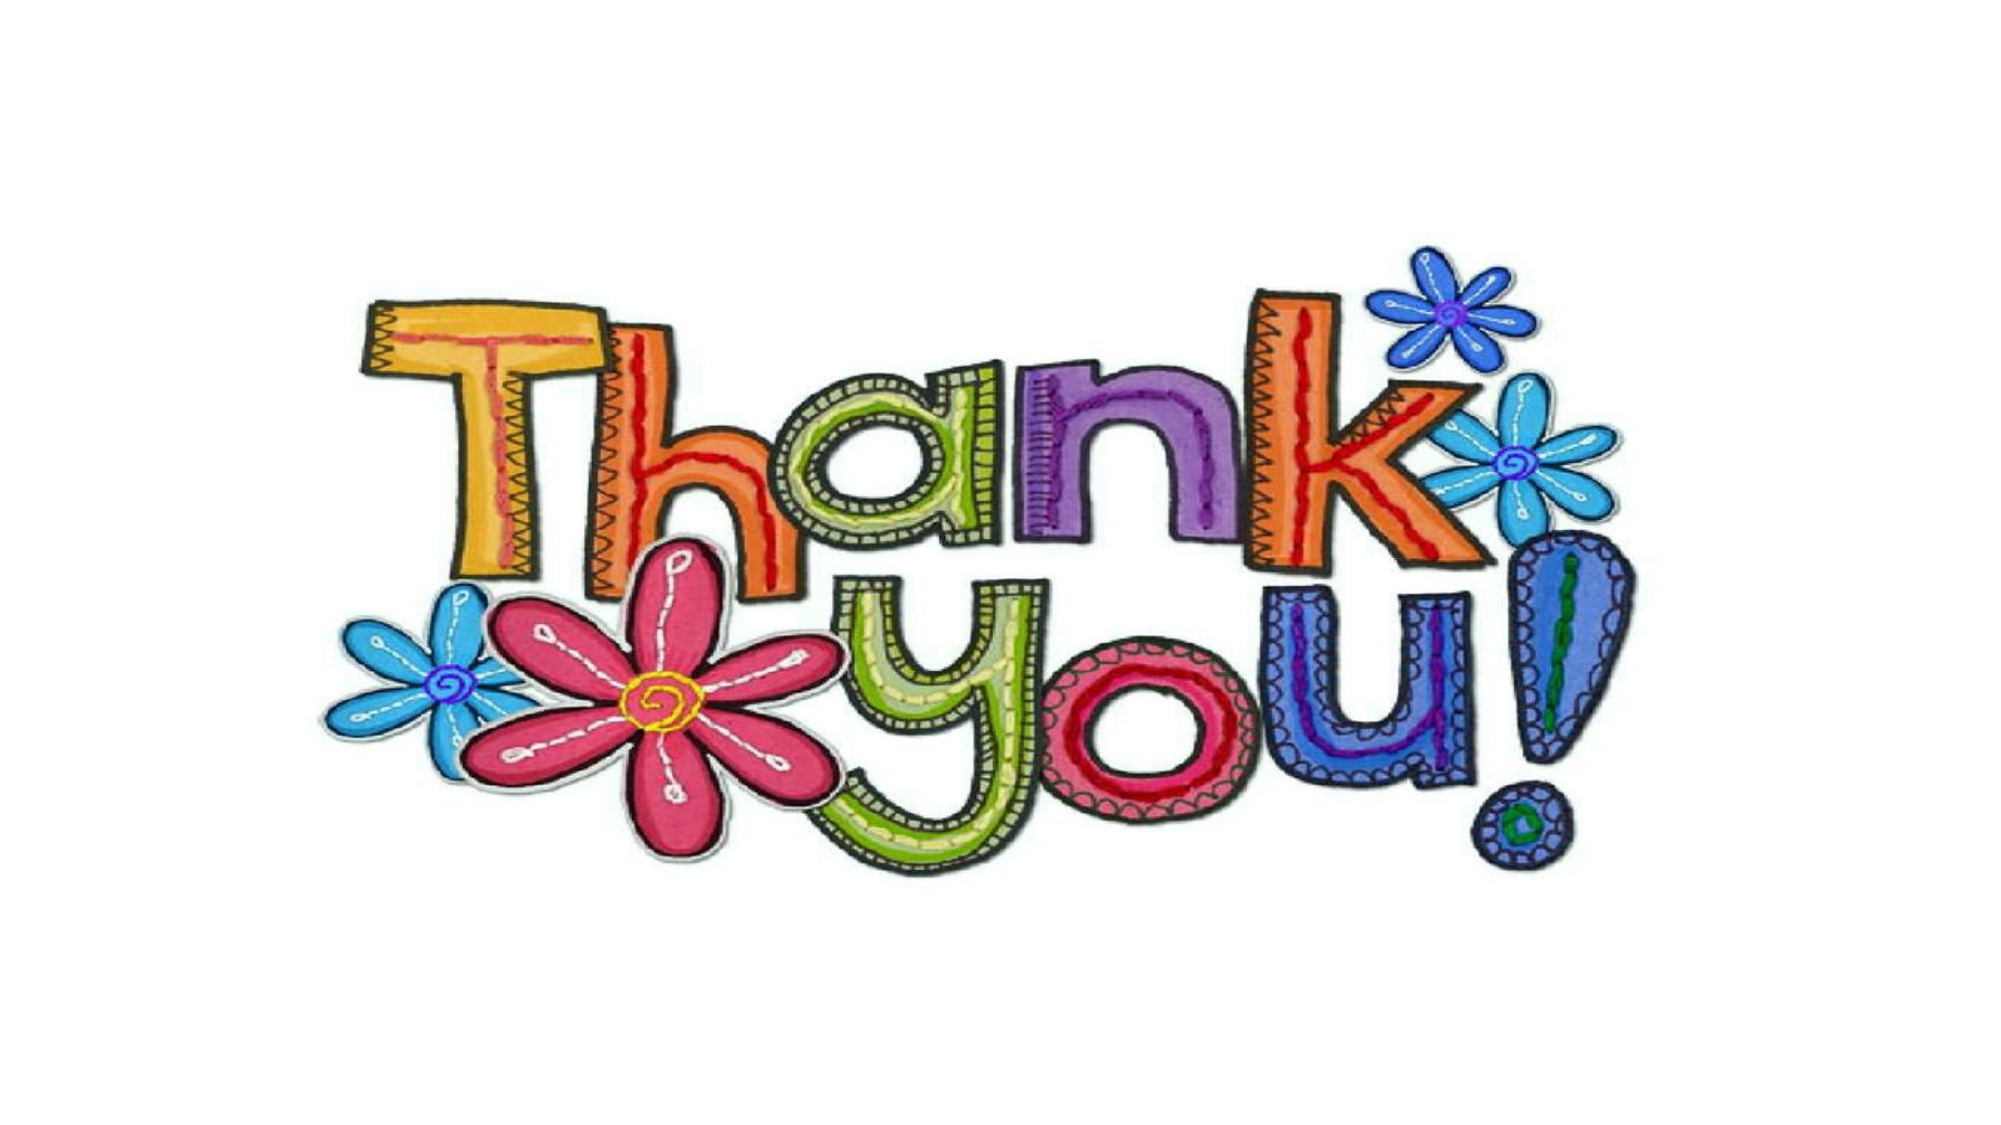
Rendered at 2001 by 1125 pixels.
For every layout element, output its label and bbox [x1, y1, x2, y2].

picture [249, 179, 1737, 946]
